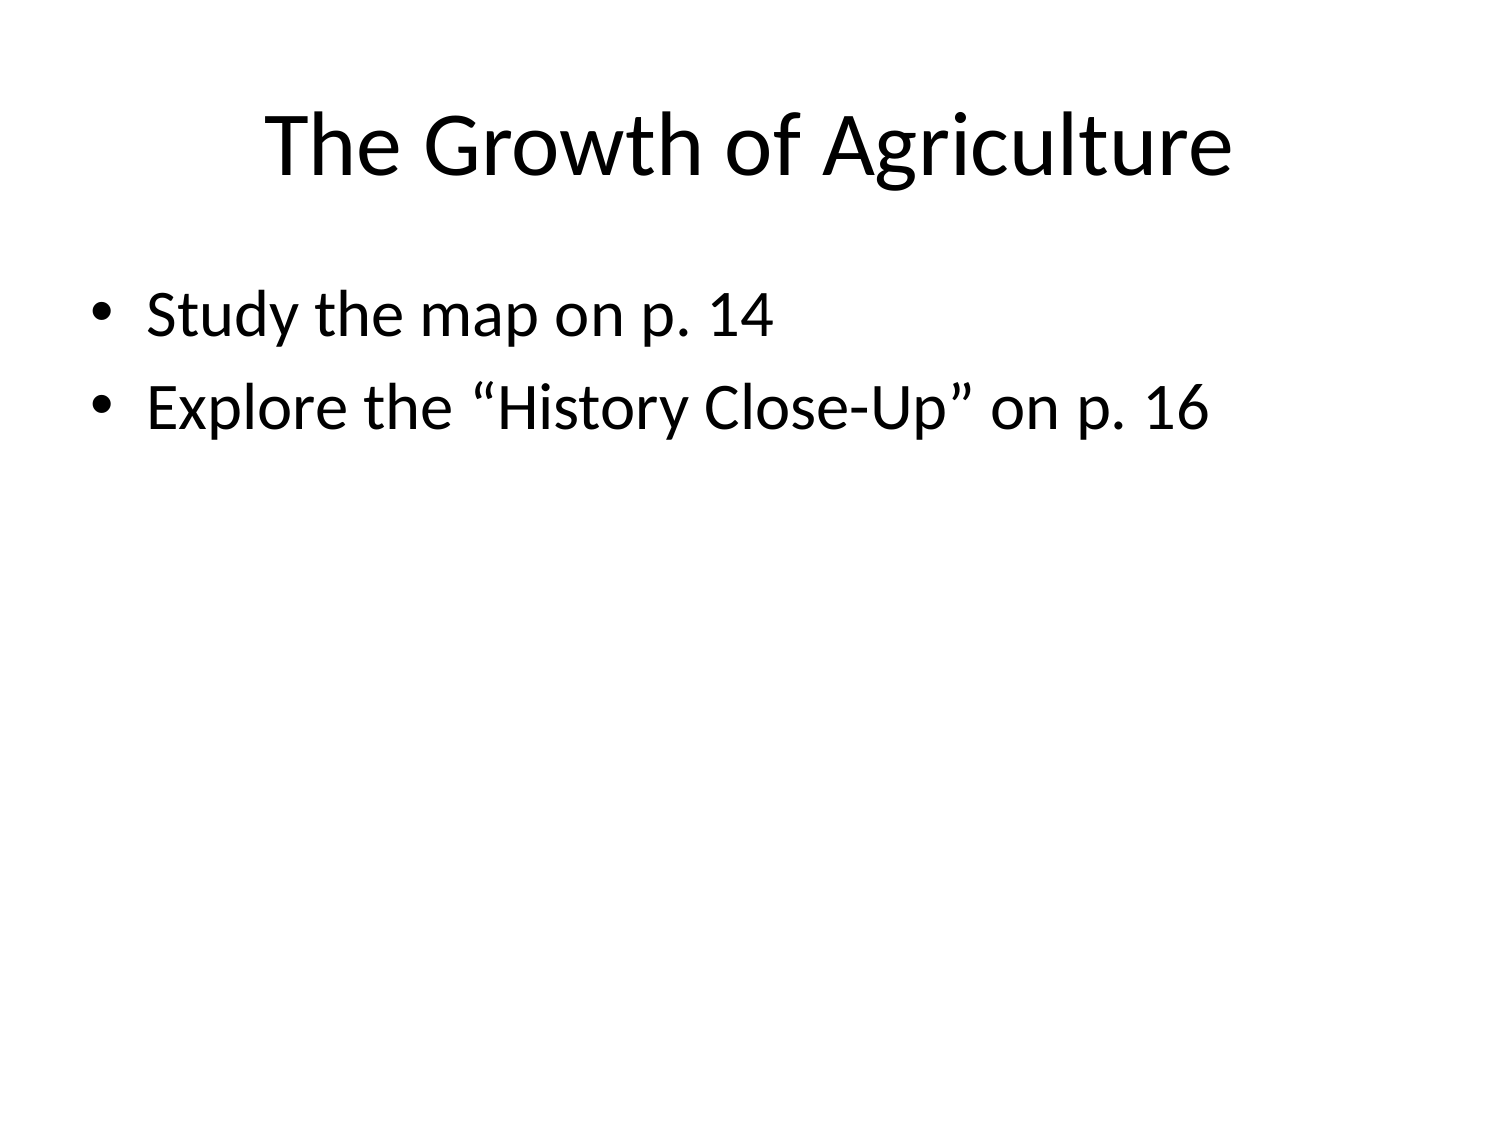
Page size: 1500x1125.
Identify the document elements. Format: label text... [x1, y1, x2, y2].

title The Growth of Agriculture [75, 45, 1425, 233]
list Study the map on p. 14 Explore the “History Close-Up” on p. 16 [75, 262, 1425, 1005]
